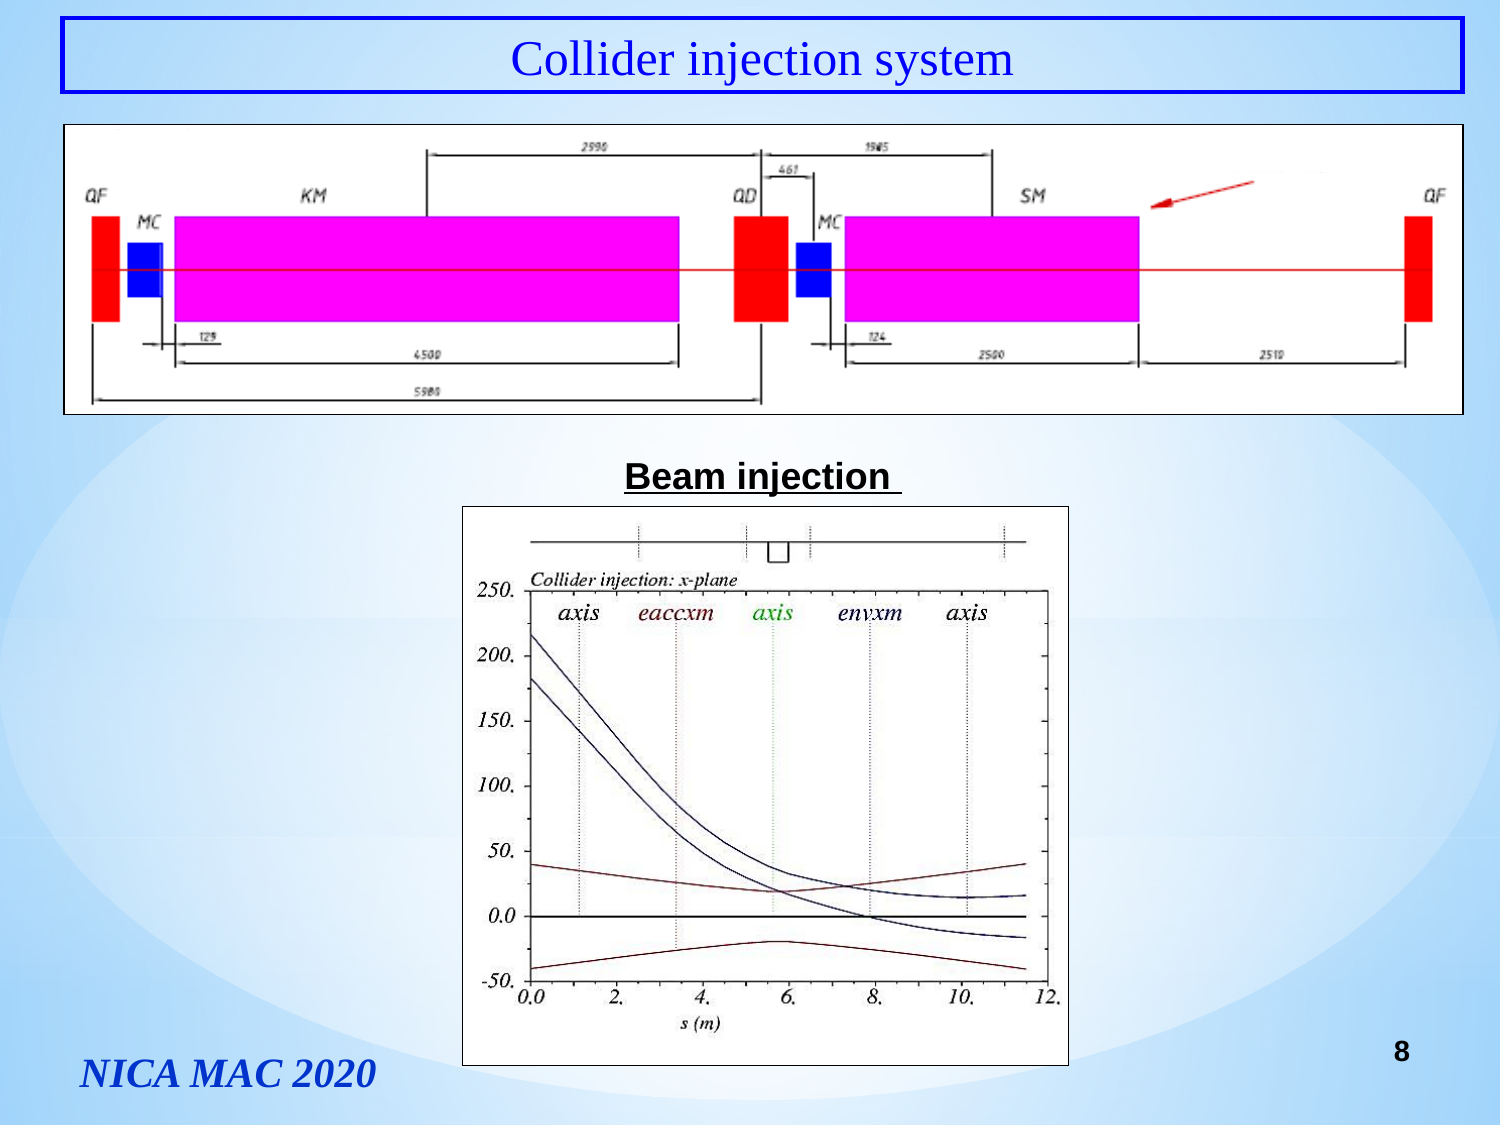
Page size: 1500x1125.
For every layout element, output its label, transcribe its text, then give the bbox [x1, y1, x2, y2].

text_box NICA MAC 2020 [64, 1038, 415, 1103]
slide_number 8 [1074, 1024, 1425, 1103]
picture [64, 125, 1463, 414]
text_box Beam injection [100, 444, 1426, 505]
picture [462, 506, 1070, 1066]
text_box Collider injection system [62, 17, 1463, 93]
